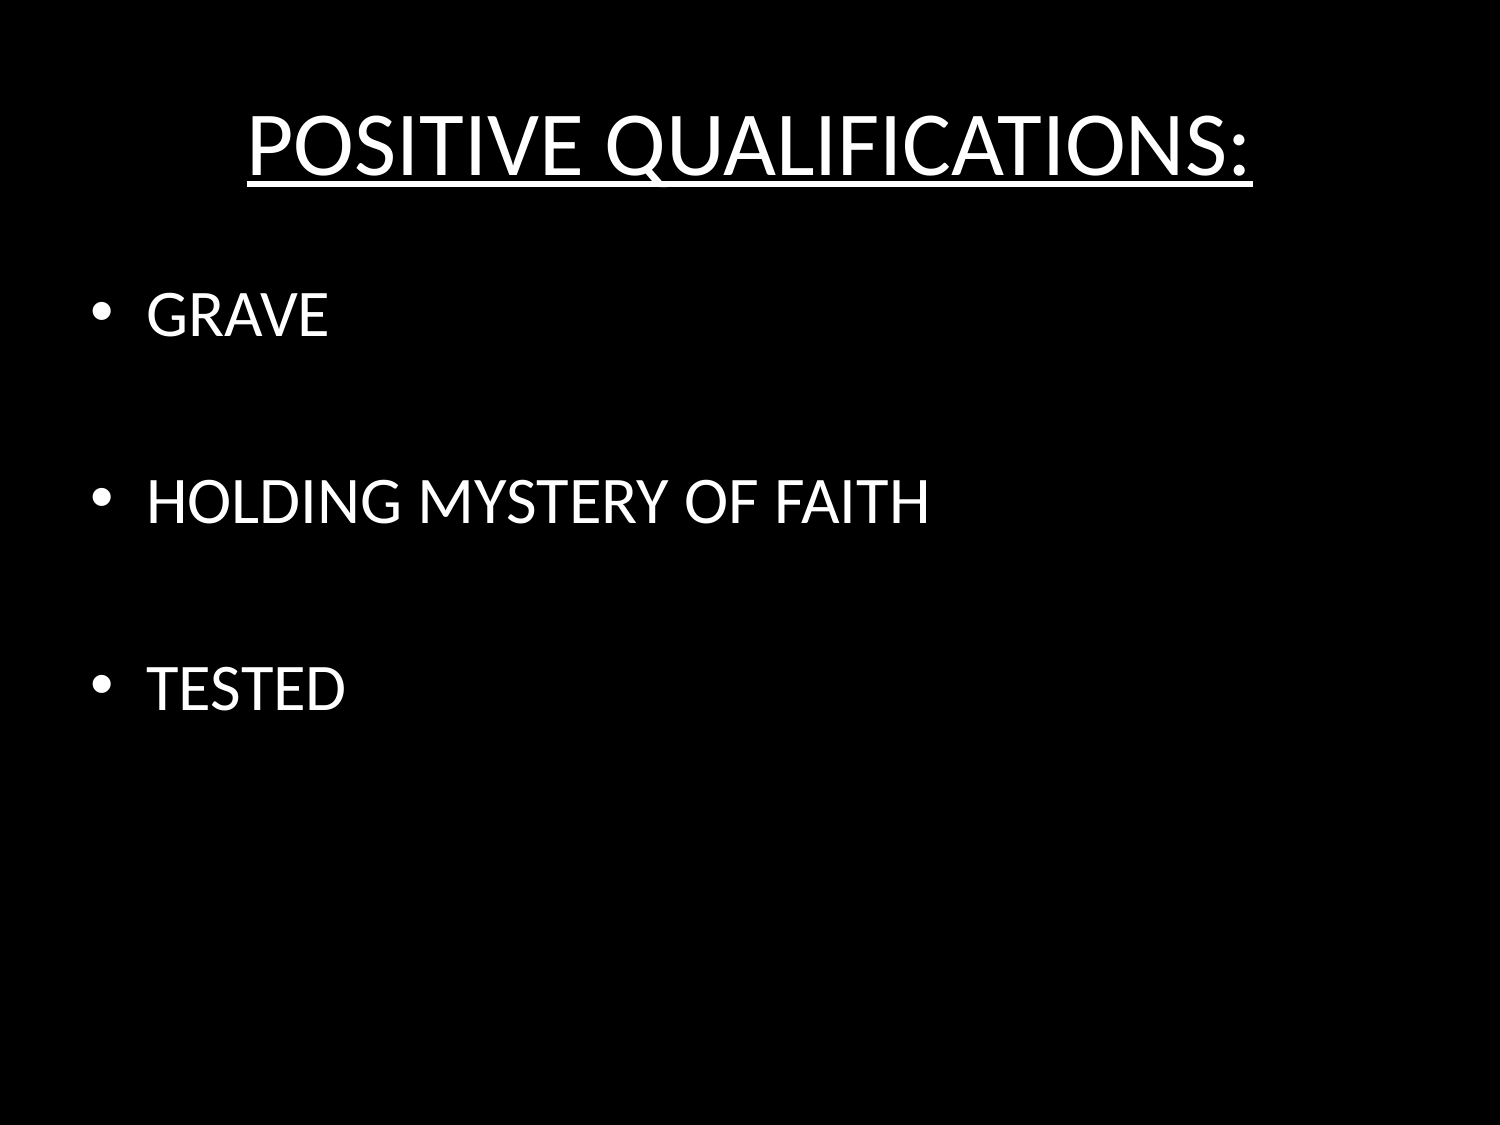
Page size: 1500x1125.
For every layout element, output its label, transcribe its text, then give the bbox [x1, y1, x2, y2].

title POSITIVE QUALIFICATIONS: [75, 45, 1425, 233]
list GRAVE HOLDING MYSTERY OF FAITH TESTED [75, 262, 1425, 1005]
